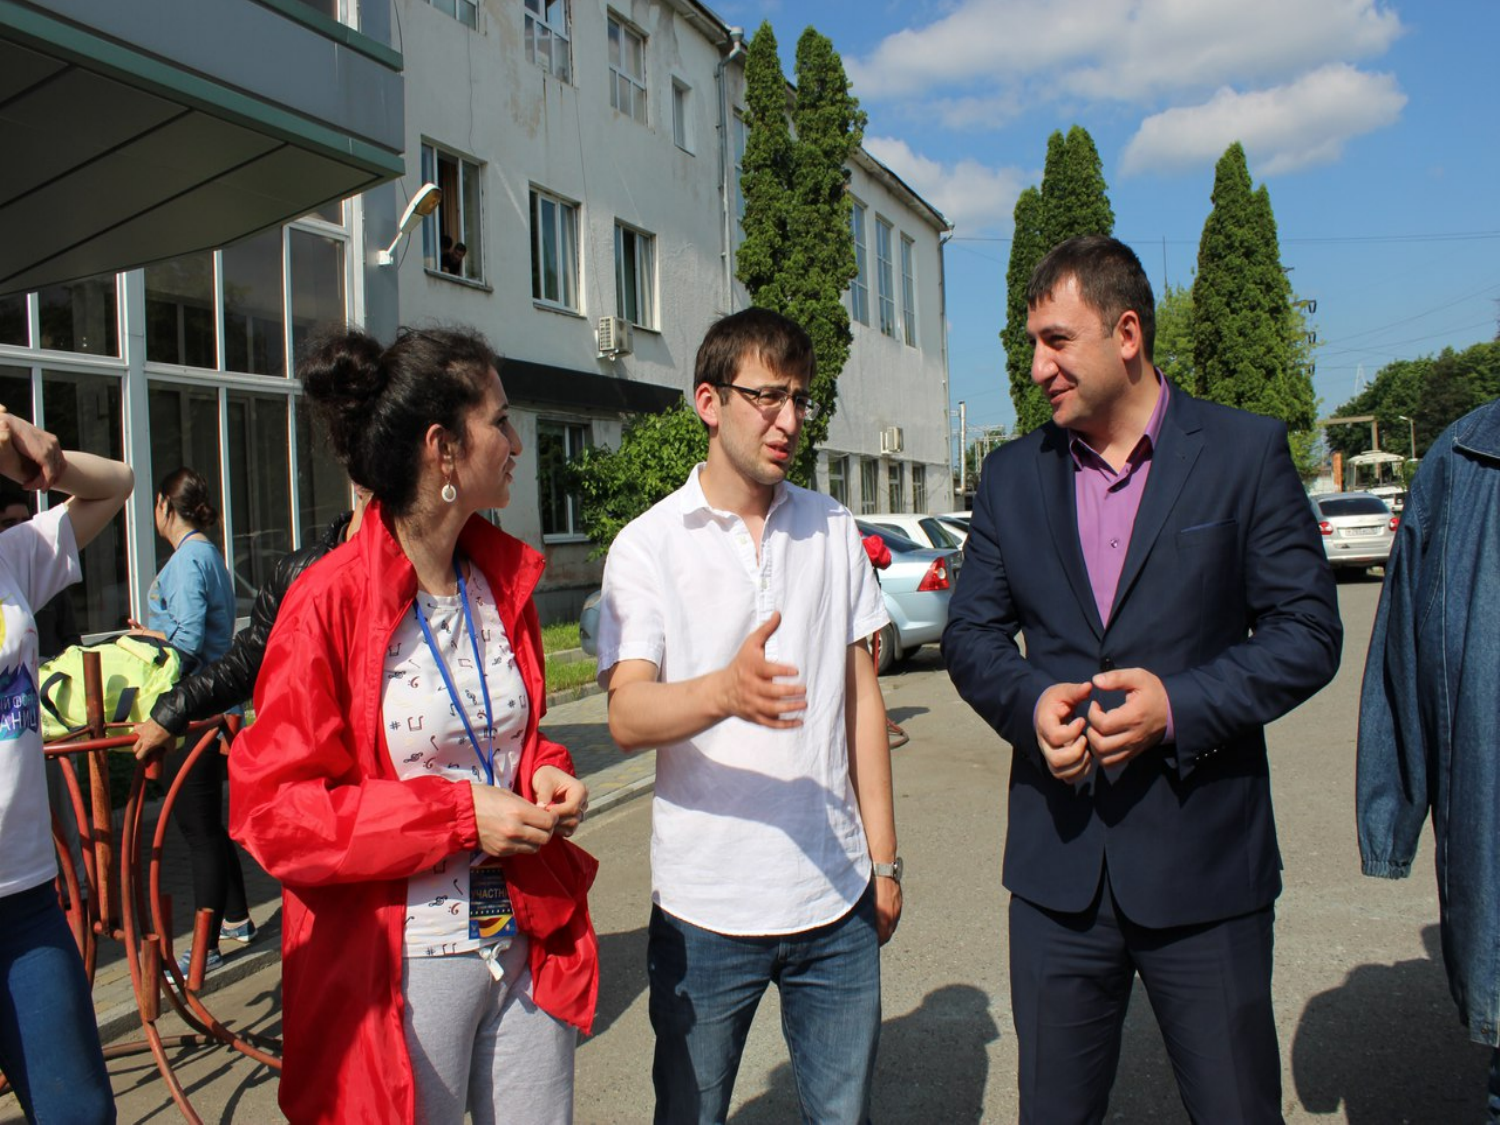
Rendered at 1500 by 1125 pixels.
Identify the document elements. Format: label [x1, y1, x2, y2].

list [0, 0, 1500, 1125]
